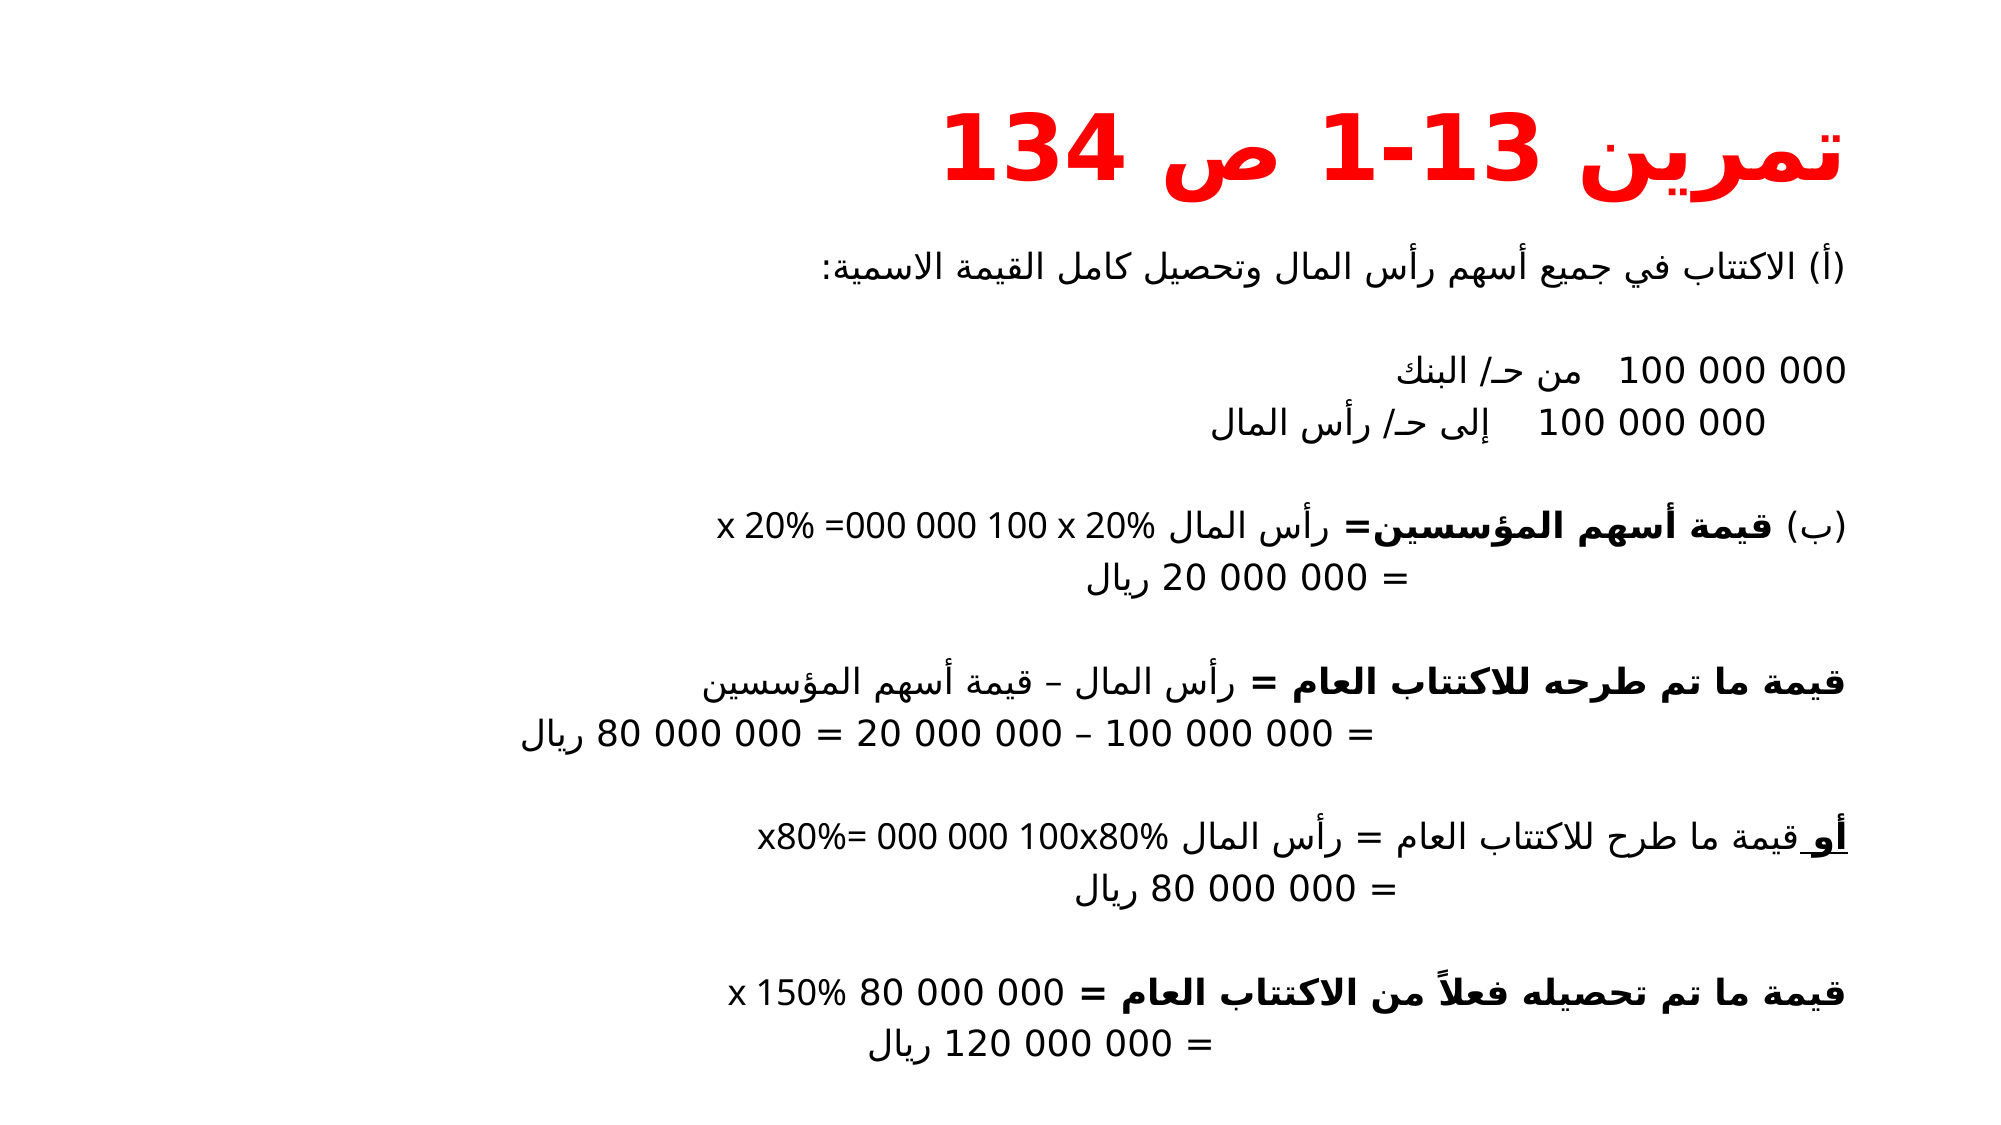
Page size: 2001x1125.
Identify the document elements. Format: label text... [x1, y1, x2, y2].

title تمرين 13-1 ص 134 [137, 59, 1863, 241]
list (أ) الاكتتاب في جميع أسهم رأس المال وتحصيل كامل القيمة الاسمية: 000 000 100 من حـ/ البنك 000 000 100 إلى حـ/ رأس المال (ب) قيمة أسهم المؤسسين= رأس المال x 20% =000 000 100 x 20% = 000 000 20 ريال قيمة ما تم طرحه للاكتتاب العام = رأس المال – قيمة أسهم المؤسسين = 000 000 100 – 000 000 20 = 000 000 80 ريال أو قيمة ما طرح للاكتتاب العام = رأس المال x80%= 000 000 100x80% = 000 000 80 ريال قيمة ما تم تحصيله فعلاً من الاكتتاب العام = 000 000 80 x 150% = 000 000 120 ريال [137, 241, 1863, 1074]
